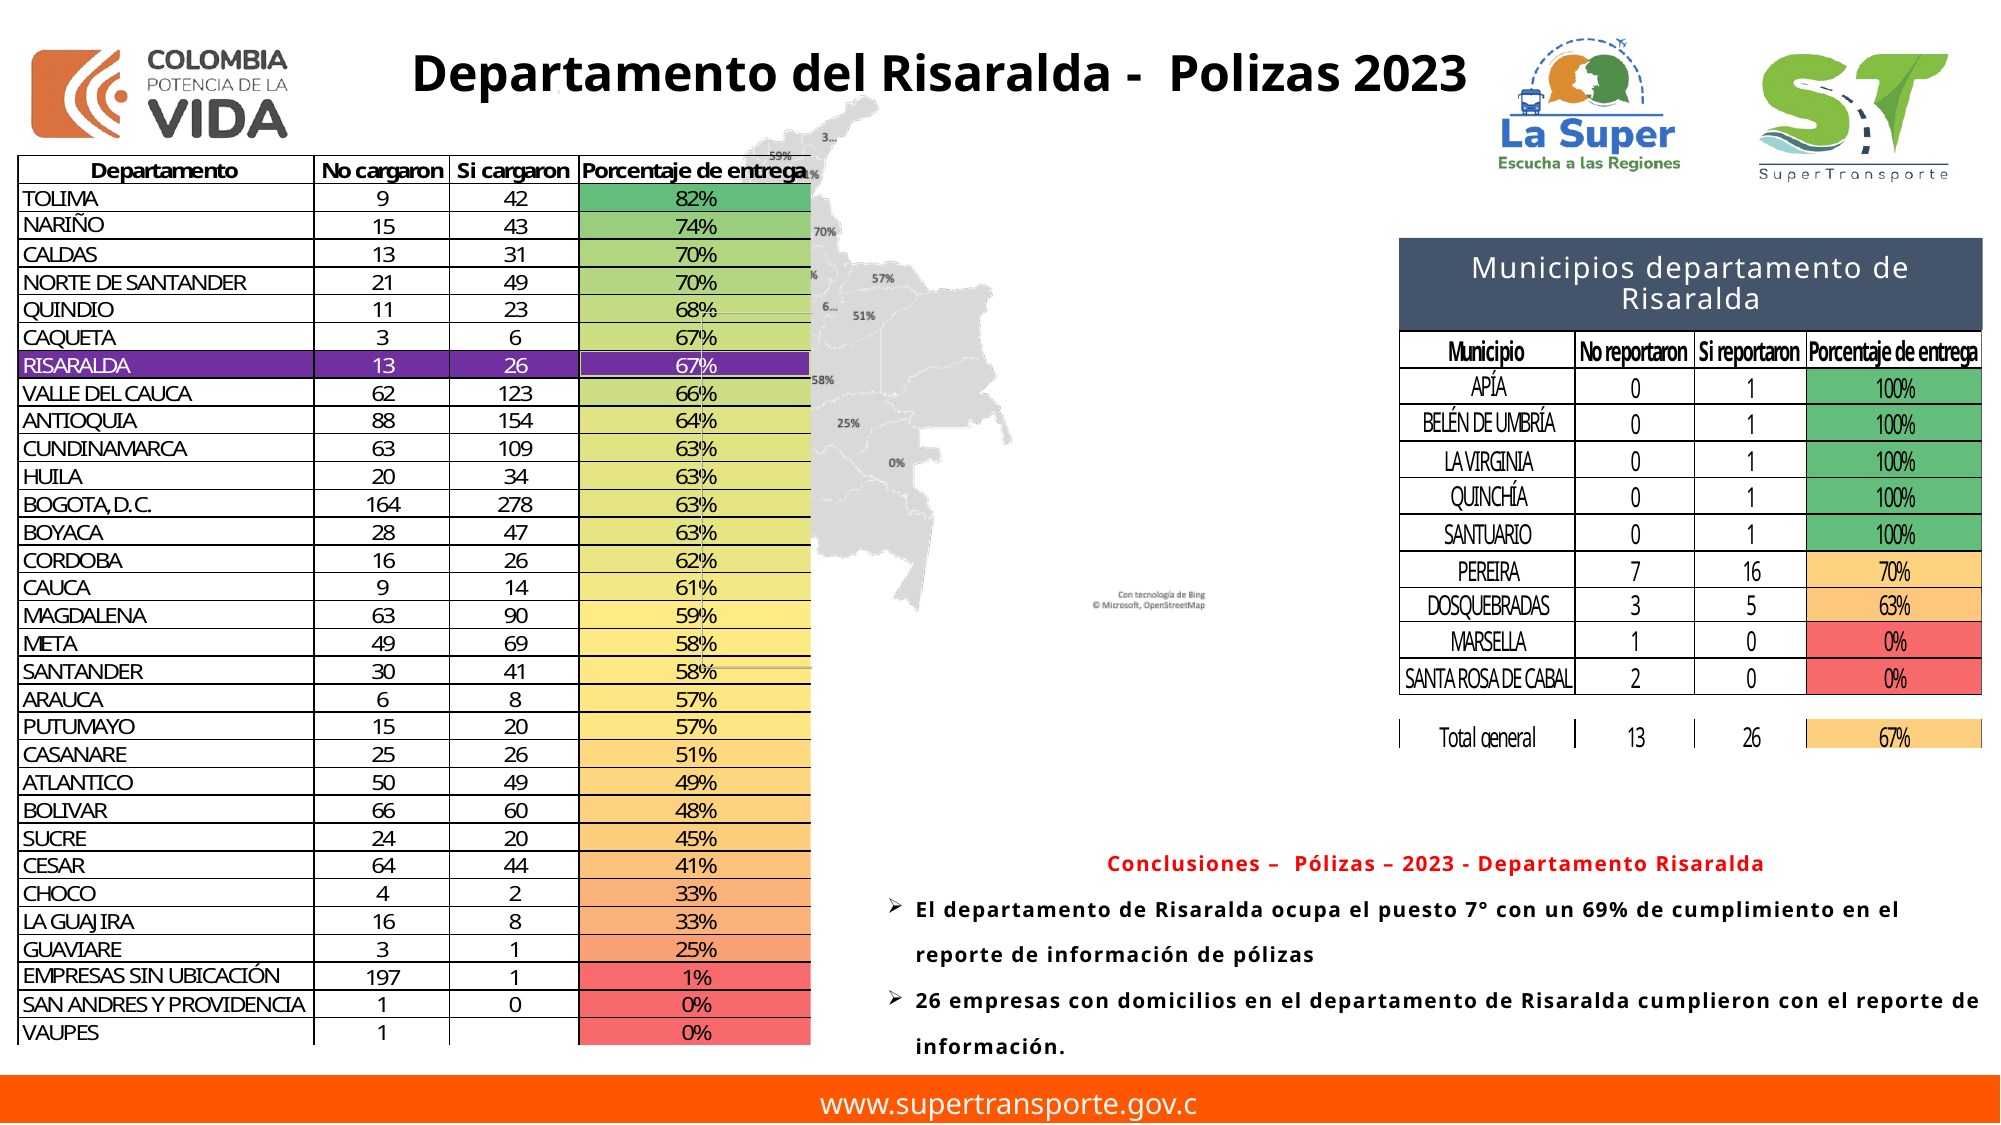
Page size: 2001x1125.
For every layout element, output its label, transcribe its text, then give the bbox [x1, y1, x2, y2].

text_box [17, 13, 319, 155]
text_box Departamento del Risaralda - Polizas 2023 [398, 15, 1481, 102]
text_box Municipios departamento de Risaralda [1621, 237, 1983, 330]
picture [17, 76, 1983, 1047]
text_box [0, 1074, 2000, 1123]
text_box Conclusiones – Pólizas – 2023 - Departamento Risaralda El departamento de Risaralda ocupa el puesto 7° con un 69% de cumplimiento en el reporte de información de pólizas 26 empresas con domicilios en el departamento de Risaralda cumplieron con el reporte de información. [887, 829, 1985, 1059]
text_box [1453, 6, 1723, 197]
text_box [1735, 33, 1963, 200]
